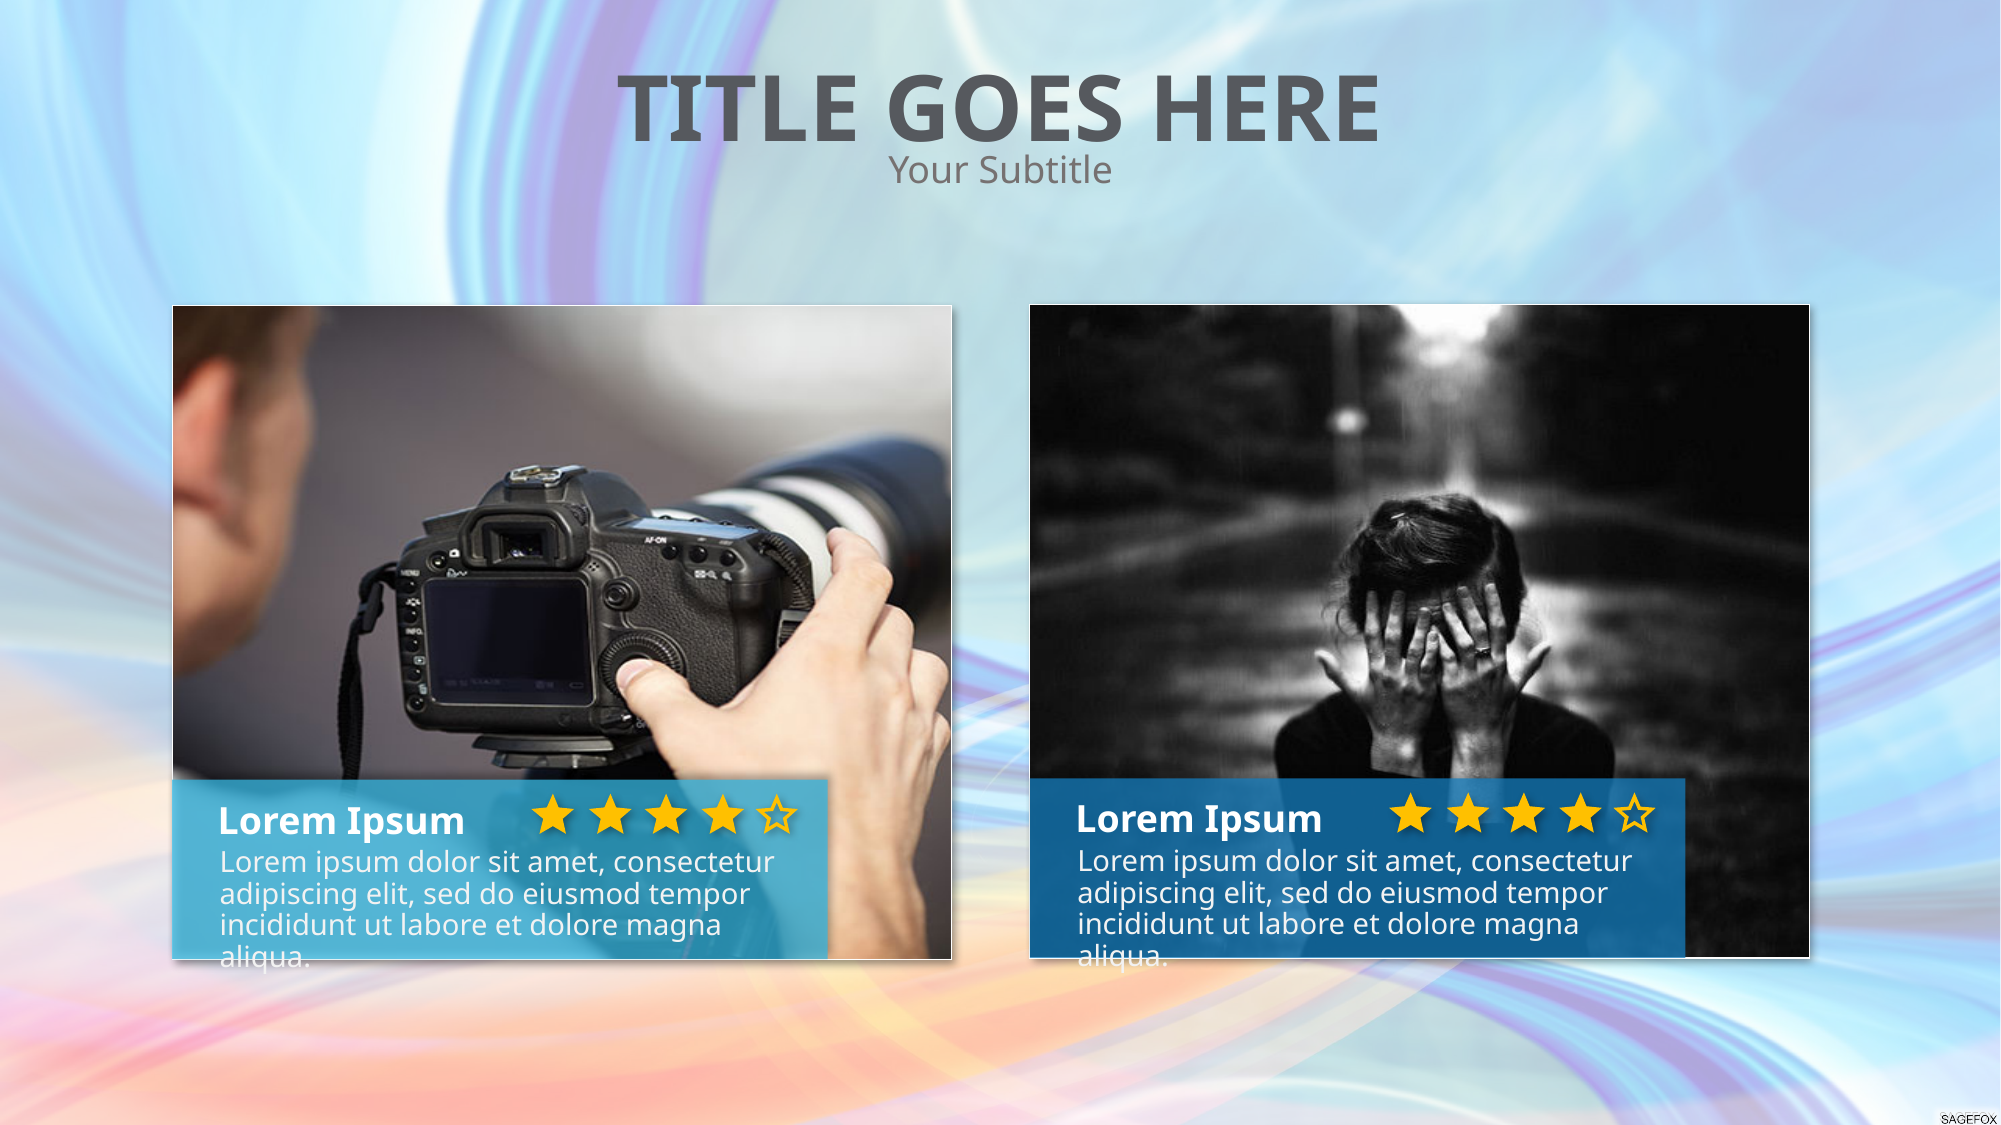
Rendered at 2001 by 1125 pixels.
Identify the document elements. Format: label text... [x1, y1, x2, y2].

text_box [1389, 792, 1432, 833]
text_box [1029, 777, 1687, 959]
text_box [171, 305, 953, 960]
text_box [644, 793, 688, 834]
text_box [701, 793, 745, 834]
text_box [1502, 792, 1546, 833]
picture [1938, 1114, 1999, 1125]
text_box [1613, 792, 1656, 833]
text_box [171, 779, 829, 960]
text_box [531, 793, 575, 834]
text_box Lorem Ipsum [1060, 788, 1361, 848]
text_box Lorem ipsum dolor sit amet, consectetur adipiscing elit, sed do eiusmod tempor incididunt ut labore et dolore magna aliqua. [219, 847, 782, 953]
text_box [1446, 792, 1490, 833]
text_box [755, 793, 799, 834]
text_box [1029, 303, 1811, 959]
text_box Lorem ipsum dolor sit amet, consectetur adipiscing elit, sed do eiusmod tempor incididunt ut labore et dolore magna aliqua. [1077, 846, 1640, 952]
text_box [1559, 792, 1602, 833]
text_box Lorem Ipsum [202, 789, 503, 849]
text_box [548, 42, 1452, 199]
text_box [588, 793, 632, 834]
